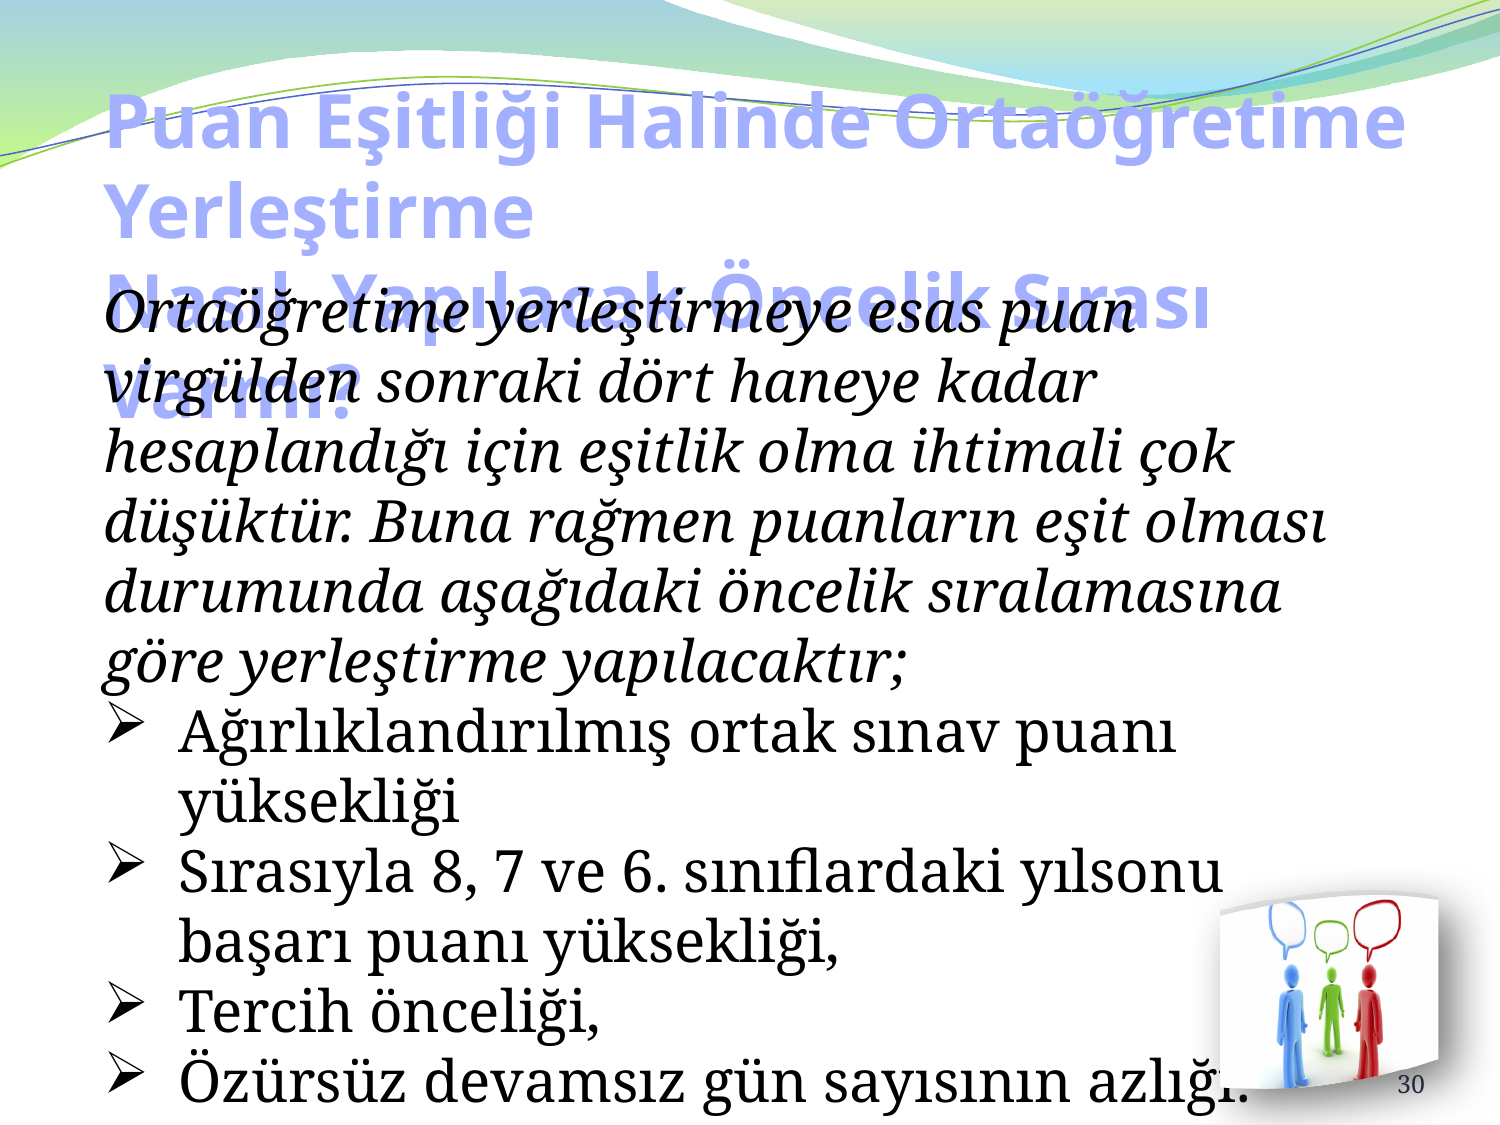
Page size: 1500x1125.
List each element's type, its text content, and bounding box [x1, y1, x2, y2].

picture [1219, 889, 1439, 1089]
text_box Ortaöğretime yerleştirmeye esas puan virgülden sonraki dört haneye kadar hesaplandığı için eşitlik olma ihtimali çok düşüktür. Buna rağmen puanların eşit olması durumunda aşağıdaki öncelik sıralamasına göre yerleştirme yapılacaktır; Ağırlıklandırılmış ortak sınav puanı yüksekliği Sırasıyla 8, 7 ve 6. sınıflardaki yılsonu başarı puanı yüksekliği, Tercih önceliği, Özürsüz devamsız gün sayısının azlığı. [88, 267, 1361, 1122]
text_box Puan Eşitliği Halinde Ortaöğretime Yerleştirme Nasıl Yapılacak Öncelik Sırası Varmı? [88, 66, 1439, 254]
